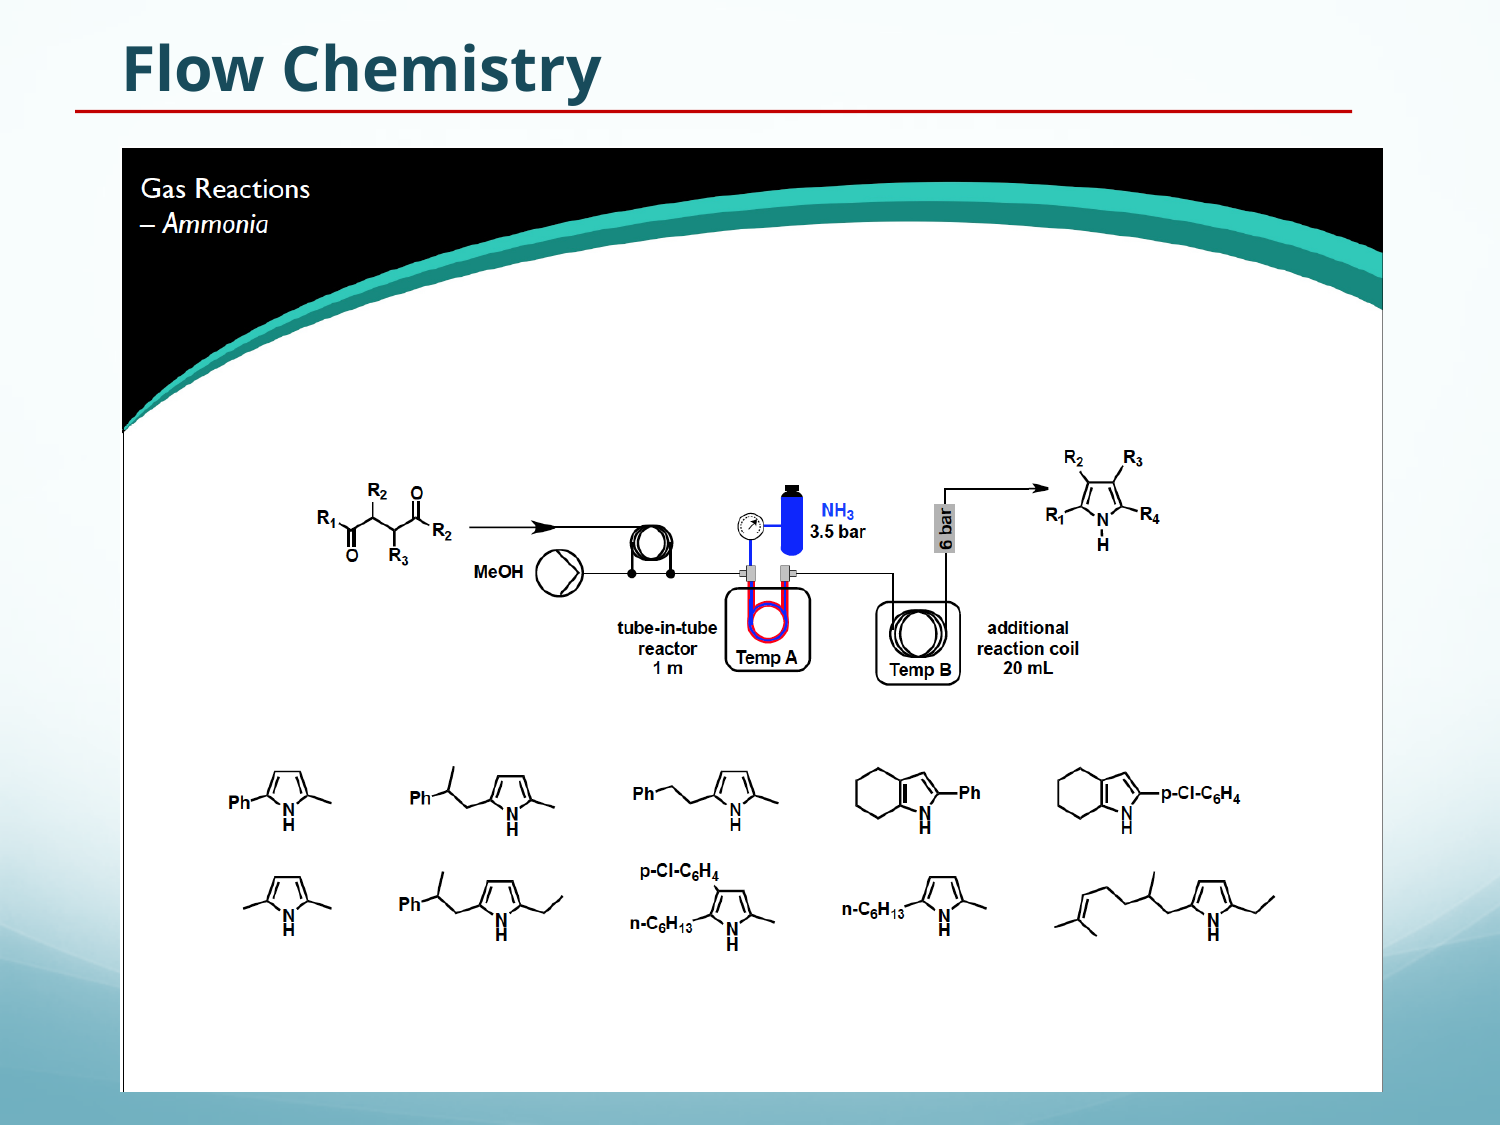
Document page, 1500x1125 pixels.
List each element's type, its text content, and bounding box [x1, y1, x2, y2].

text_box Flow Chemistry [106, 21, 617, 111]
picture [119, 146, 1384, 1092]
